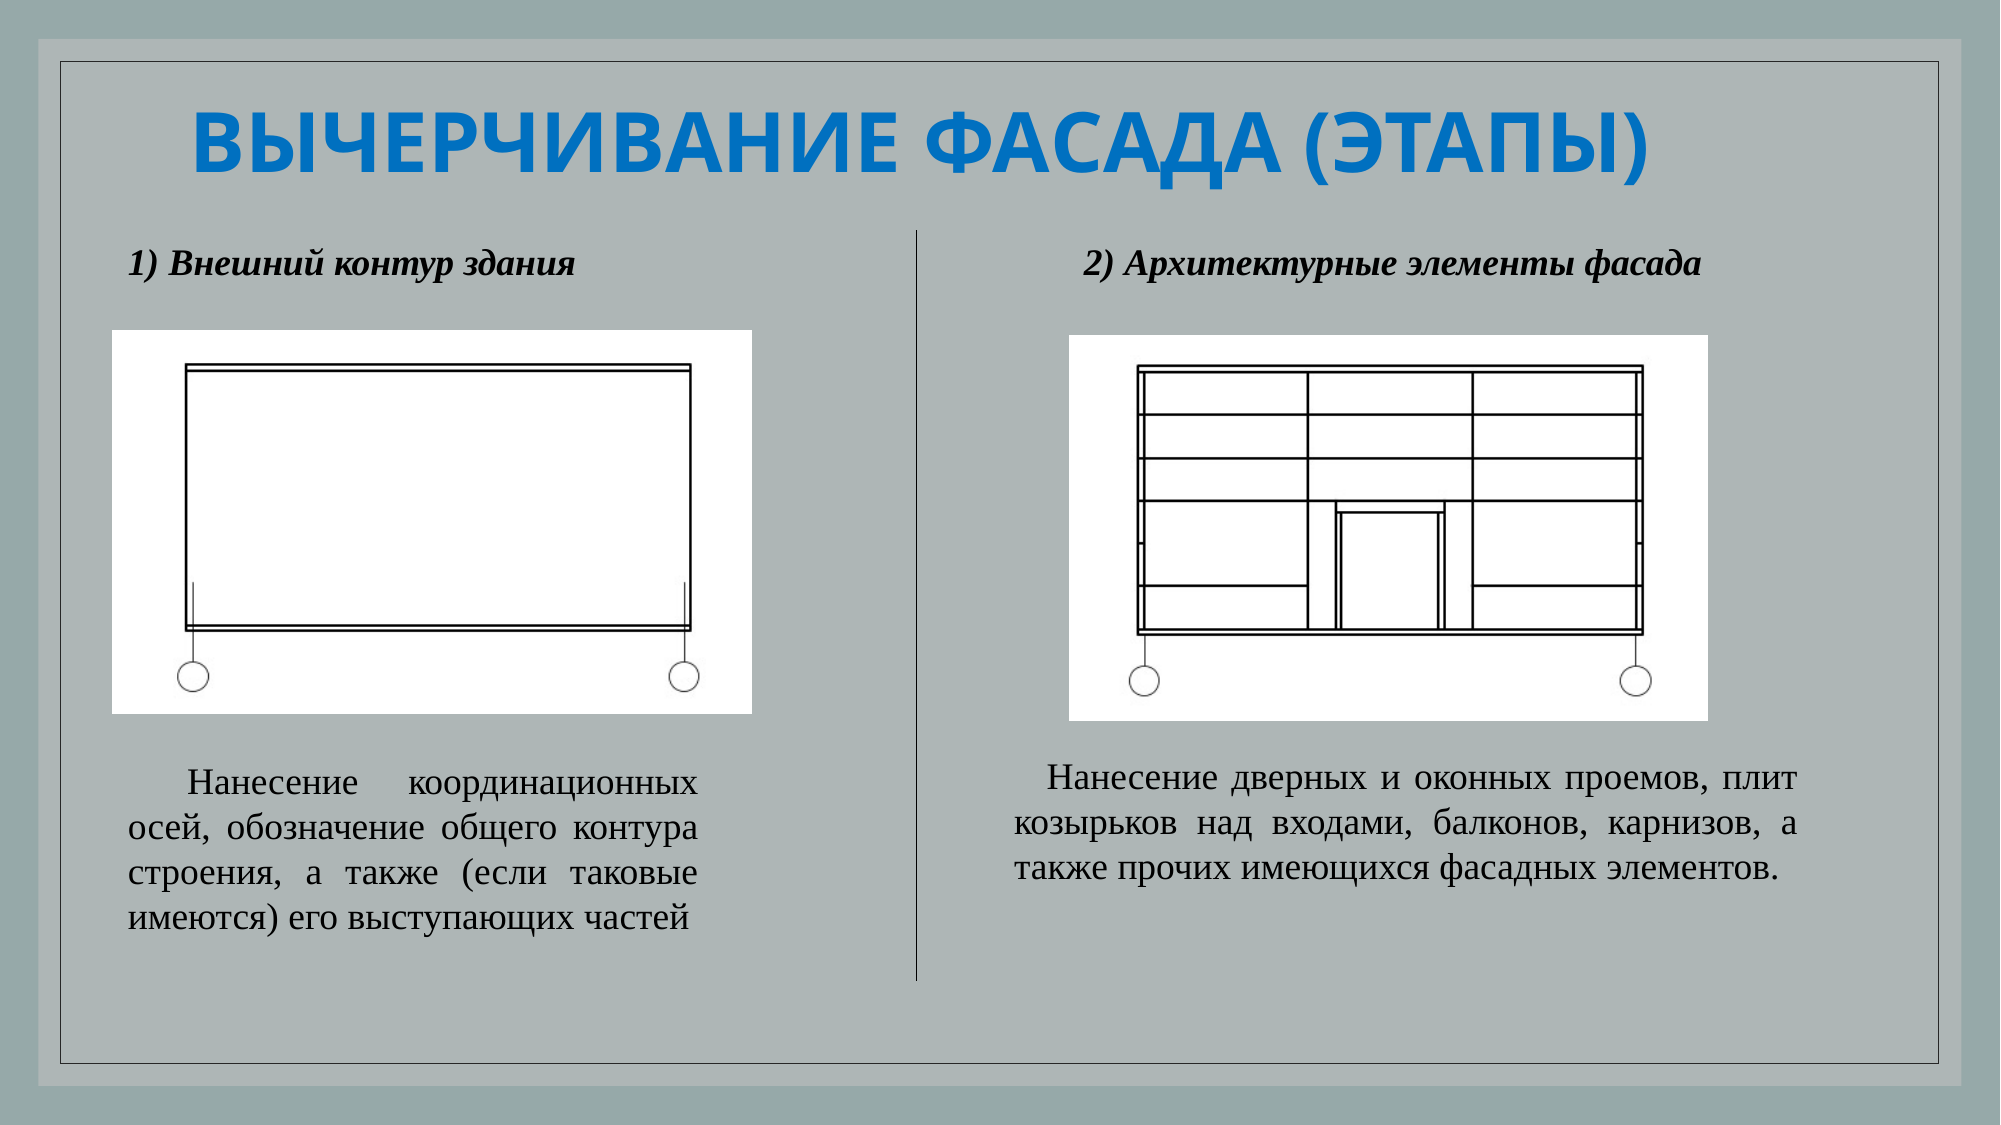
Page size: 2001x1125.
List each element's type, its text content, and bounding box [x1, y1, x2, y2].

text_box Нанесение координационных осей, обозначение общего контура строения, а также (если таковые имеются) его выступающих частей [113, 749, 714, 945]
text_box 2) Архитектурные элементы фасада [1069, 230, 1740, 291]
text_box Нанесение дверных и оконных проемов, плит козырьков над входами, балконов, карнизов, а также прочих имеющихся фасадных элементов. [999, 745, 1813, 895]
picture [112, 329, 752, 714]
picture [1068, 334, 1709, 721]
title ВЫЧЕРЧИВАНИЕ ФАСАДА (ЭТАПЫ) [174, 74, 1825, 217]
text_box 1) Внешний контур здания [113, 230, 629, 291]
